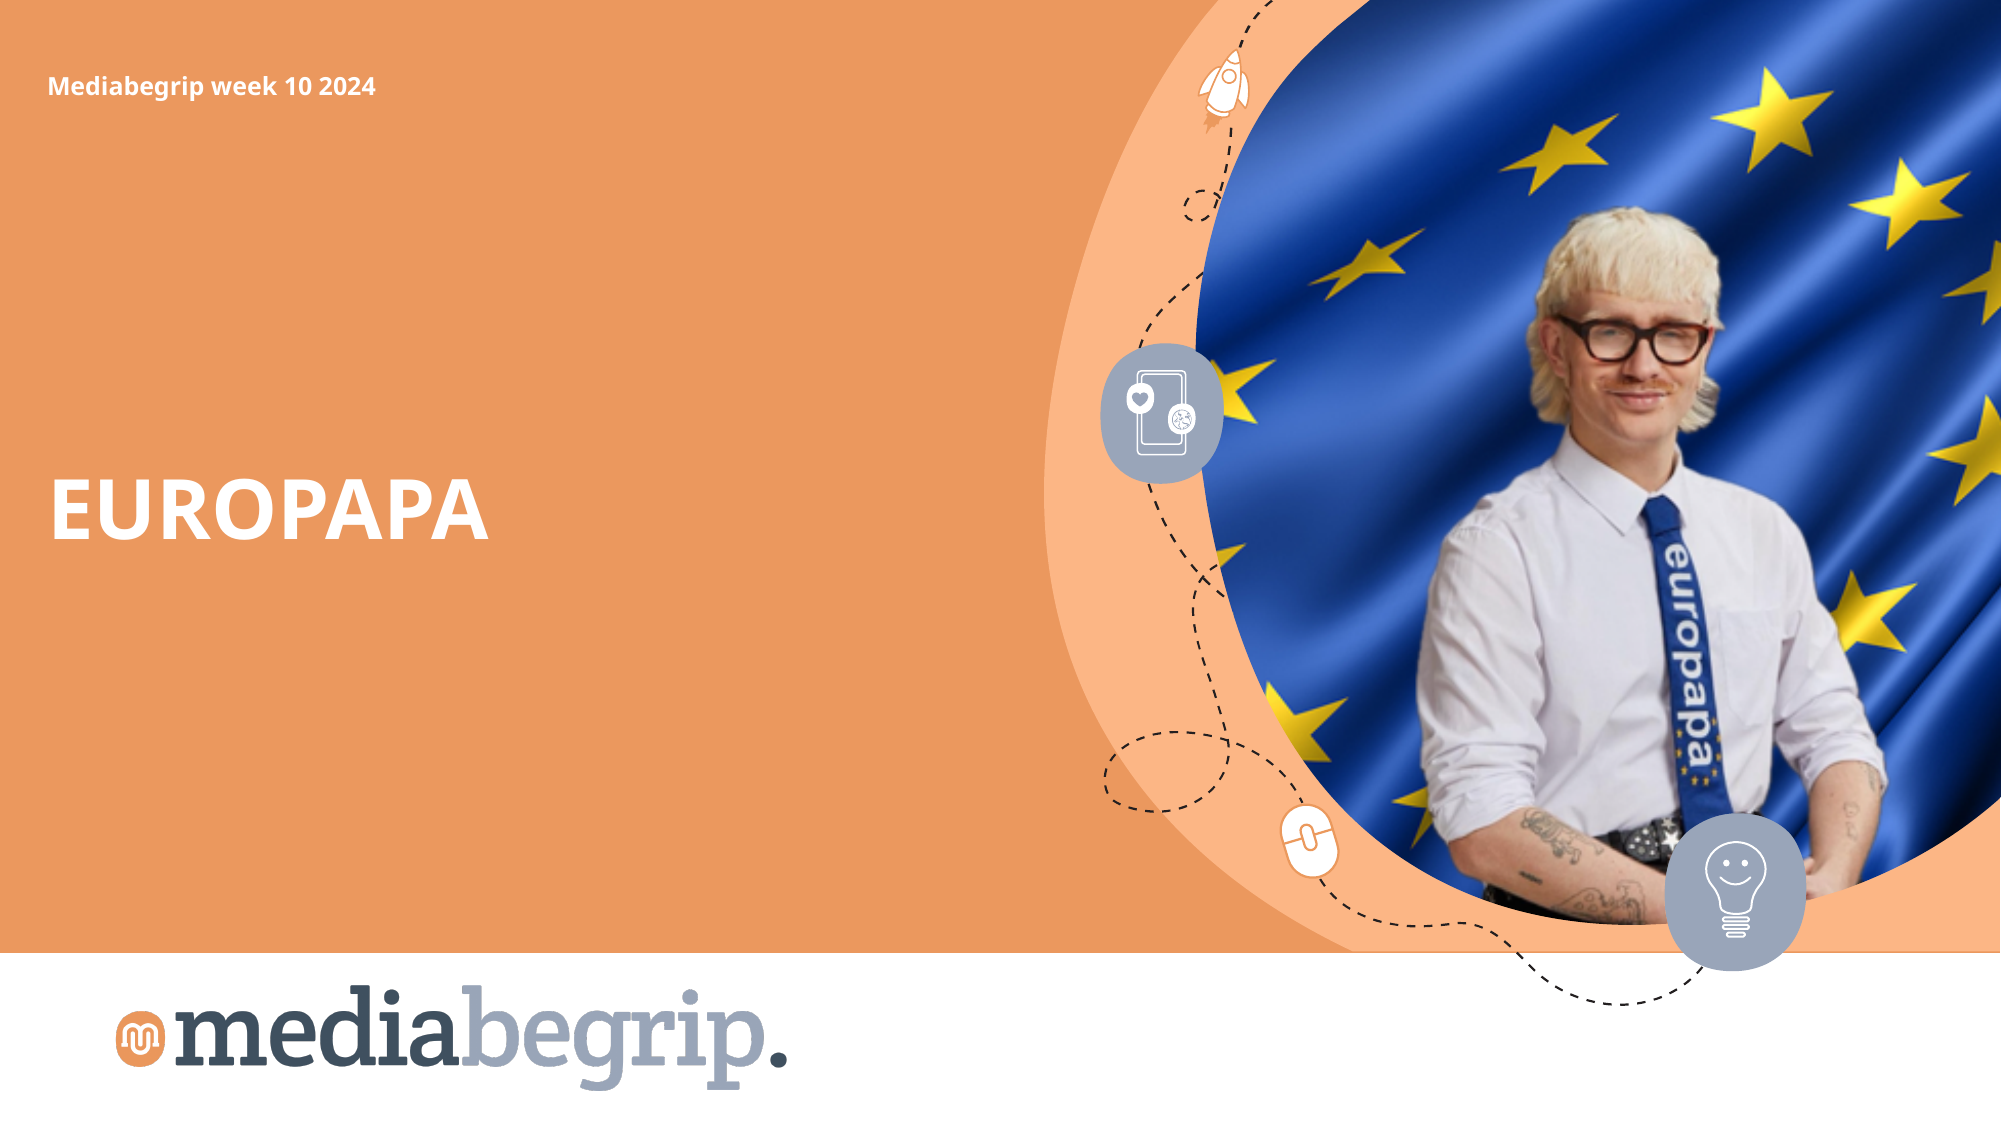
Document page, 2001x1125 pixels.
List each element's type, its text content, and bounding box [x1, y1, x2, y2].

picture [114, 985, 788, 1091]
list Mediabegrip week 10 2024 [32, 66, 736, 271]
list EUROPAPA [32, 426, 1149, 600]
picture [1195, 0, 2001, 926]
